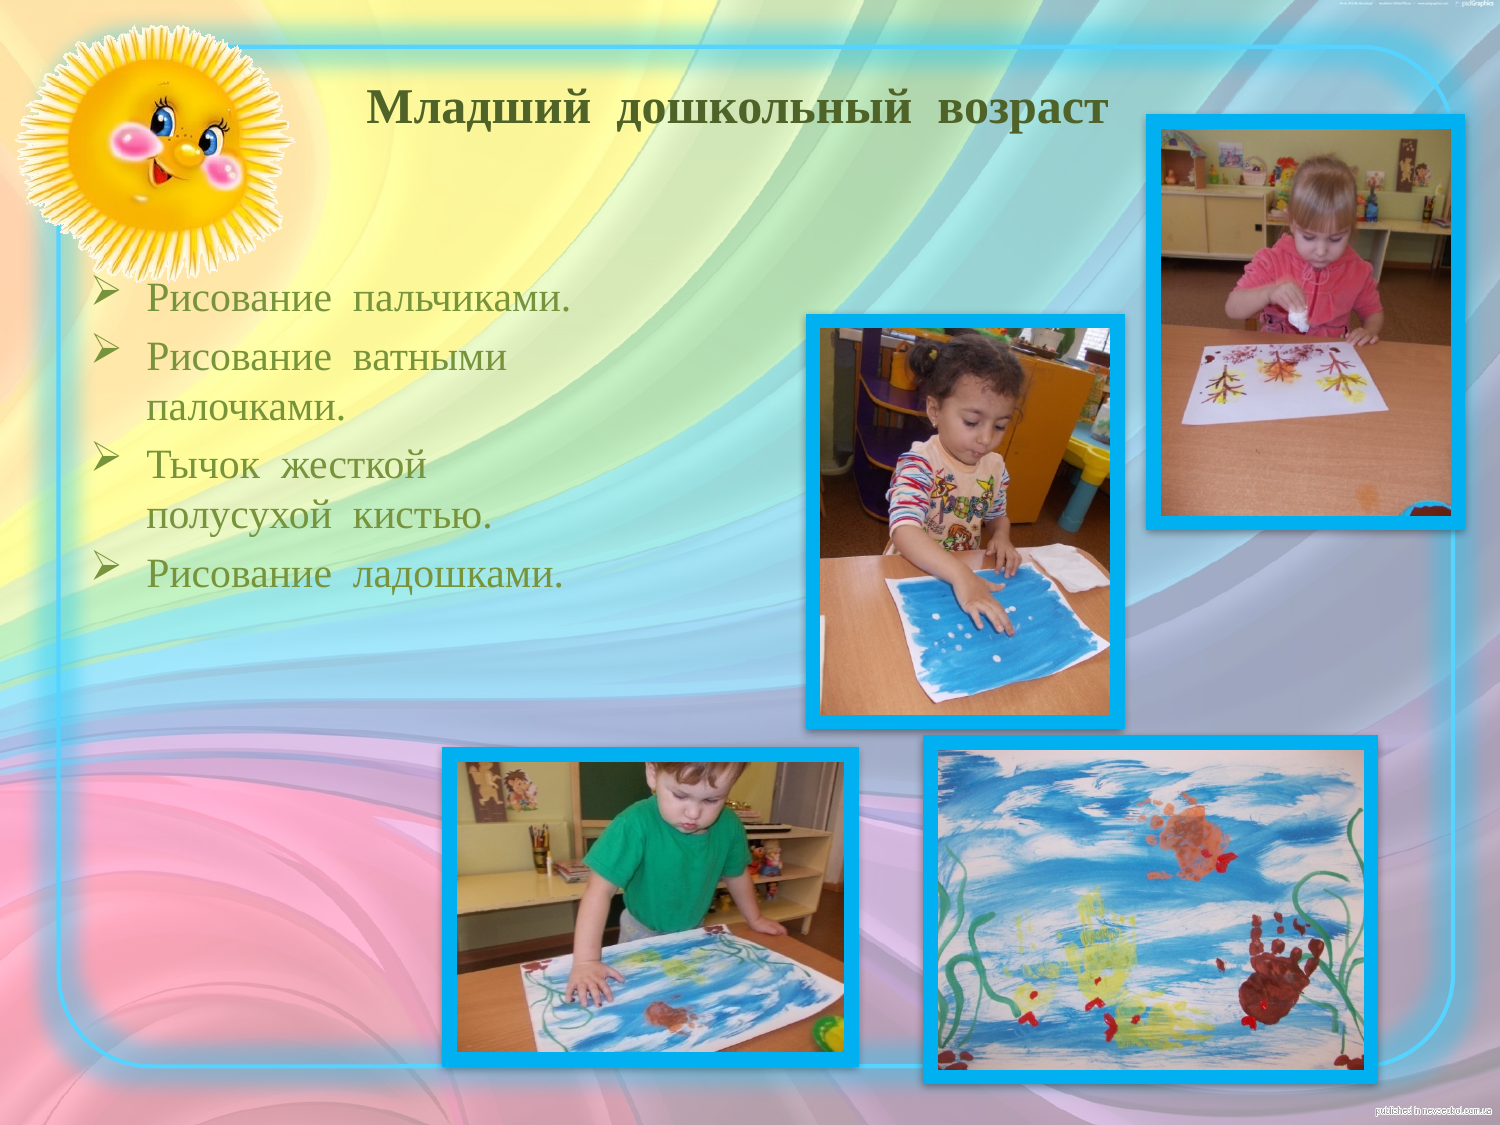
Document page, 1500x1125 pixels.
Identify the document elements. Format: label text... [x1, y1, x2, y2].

picture [11, 11, 340, 340]
title Младший дошкольный возраст [75, 45, 1425, 233]
picture [1162, 130, 1450, 515]
list Рисование пальчиками. Рисование ватными палочками. Тычок жесткой полусухой кистью. Рисование ладошками. [75, 262, 622, 1032]
picture [458, 763, 843, 1051]
picture [821, 329, 1109, 714]
picture [939, 751, 1363, 1069]
